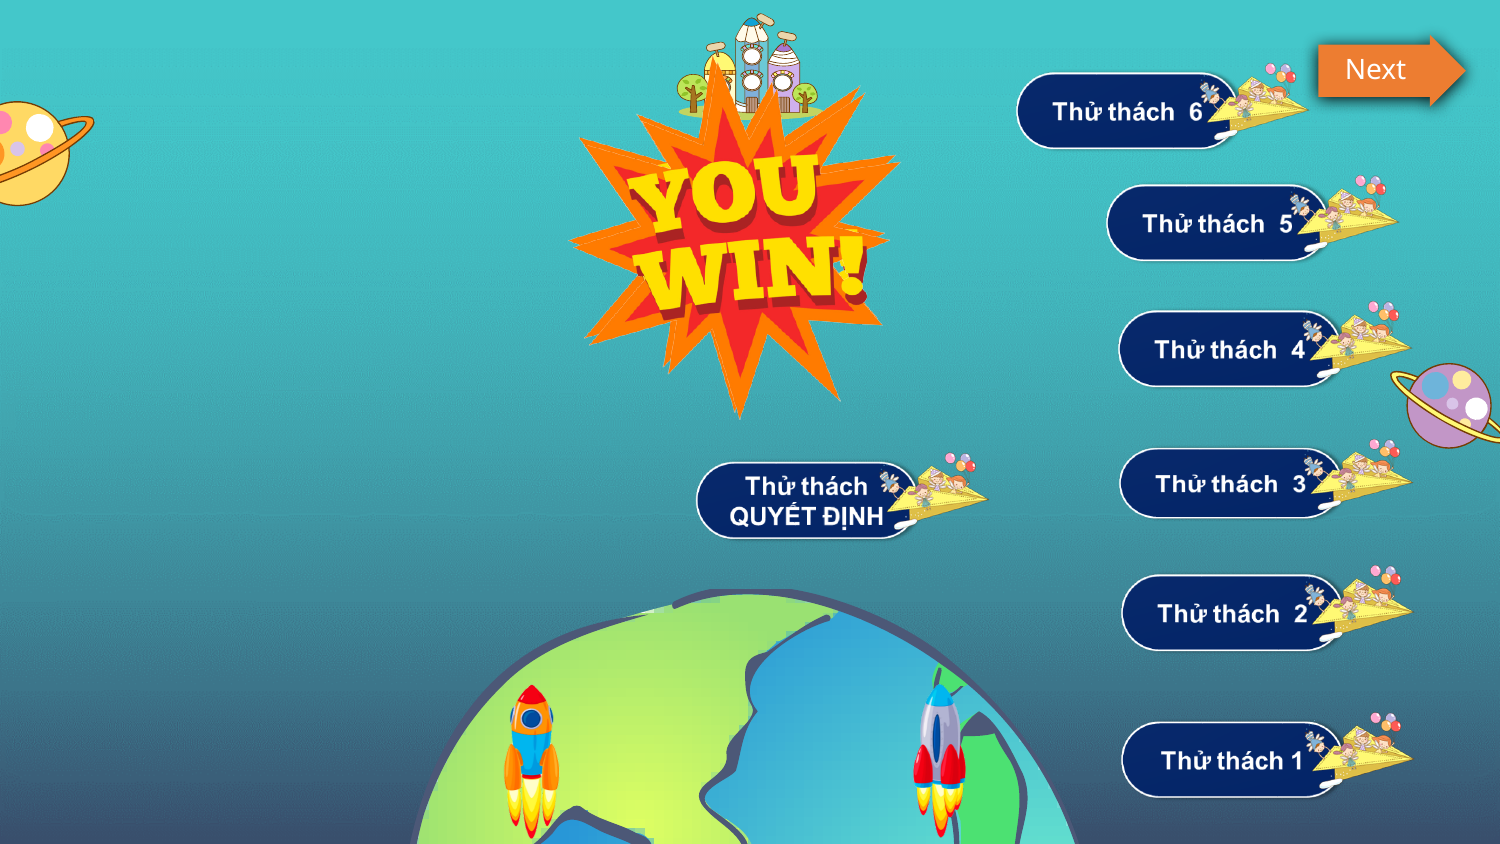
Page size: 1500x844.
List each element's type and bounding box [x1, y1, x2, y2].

picture [0, 0, 1500, 844]
text_box [676, 13, 824, 49]
